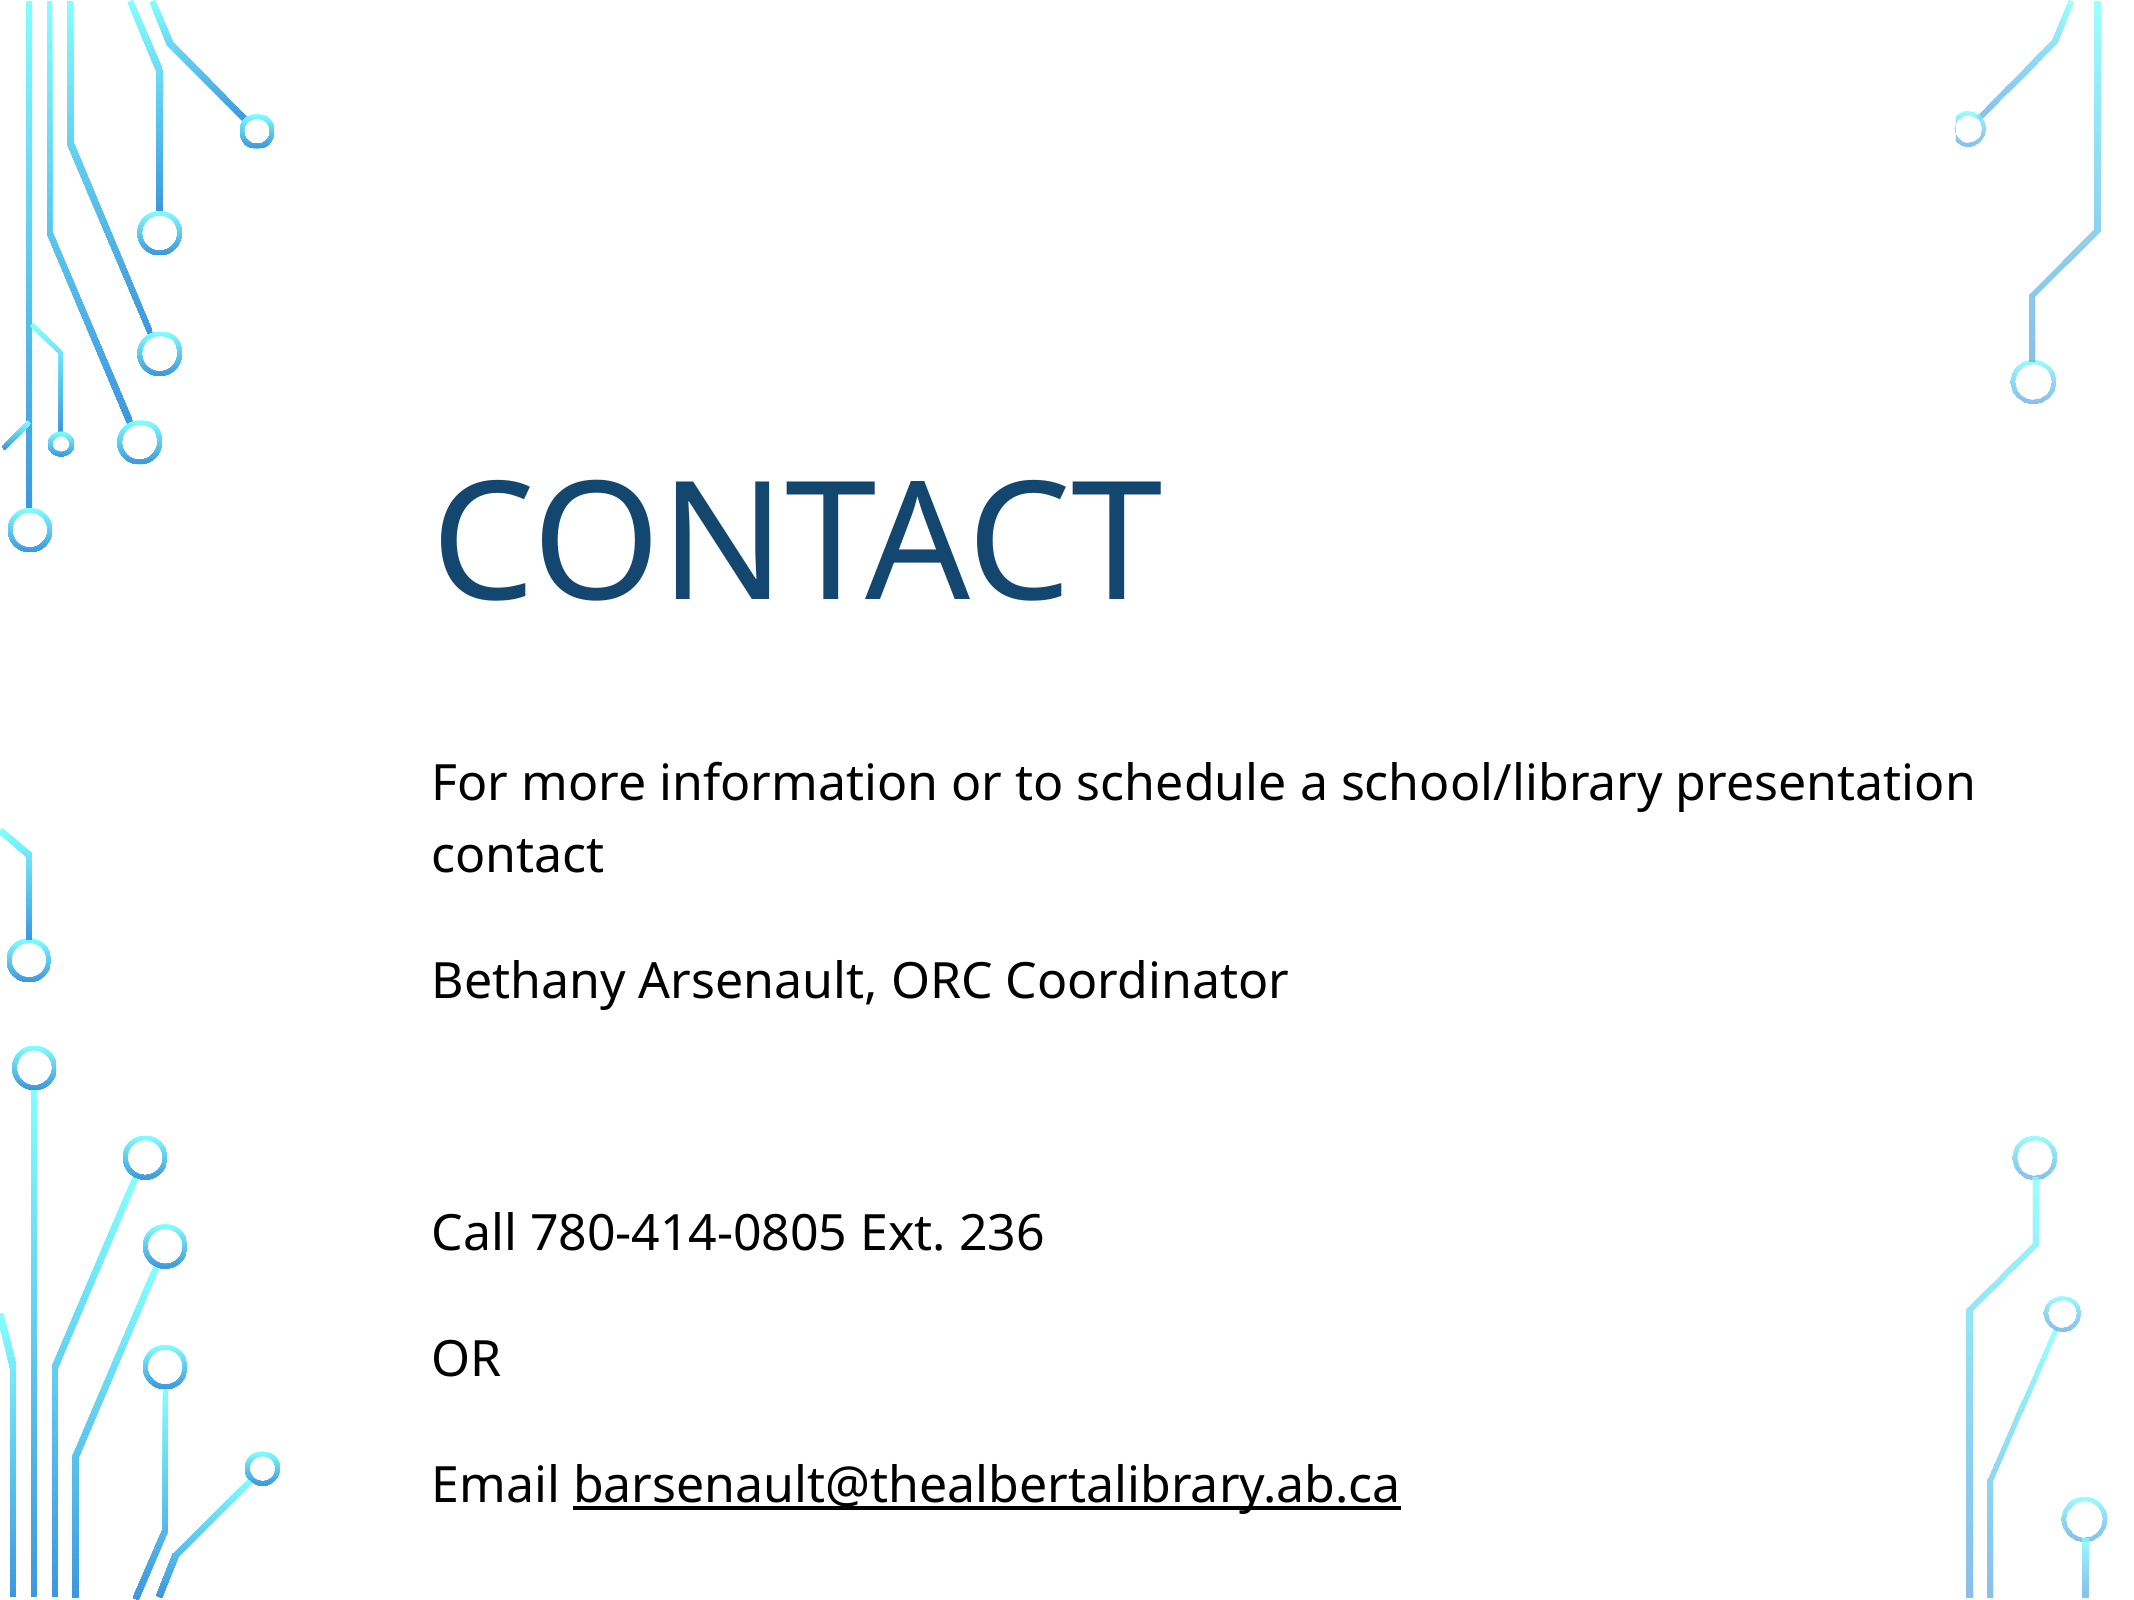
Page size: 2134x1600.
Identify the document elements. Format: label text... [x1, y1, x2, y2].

list For more information or to schedule a school/library presentation contact Bethany Arsenault, ORC Coordinator Call 780-414-0805 Ext. 236 OR Email barsenault@thealbertalibrary.ab.ca [416, 730, 2134, 1080]
title Contact [416, 289, 2134, 730]
